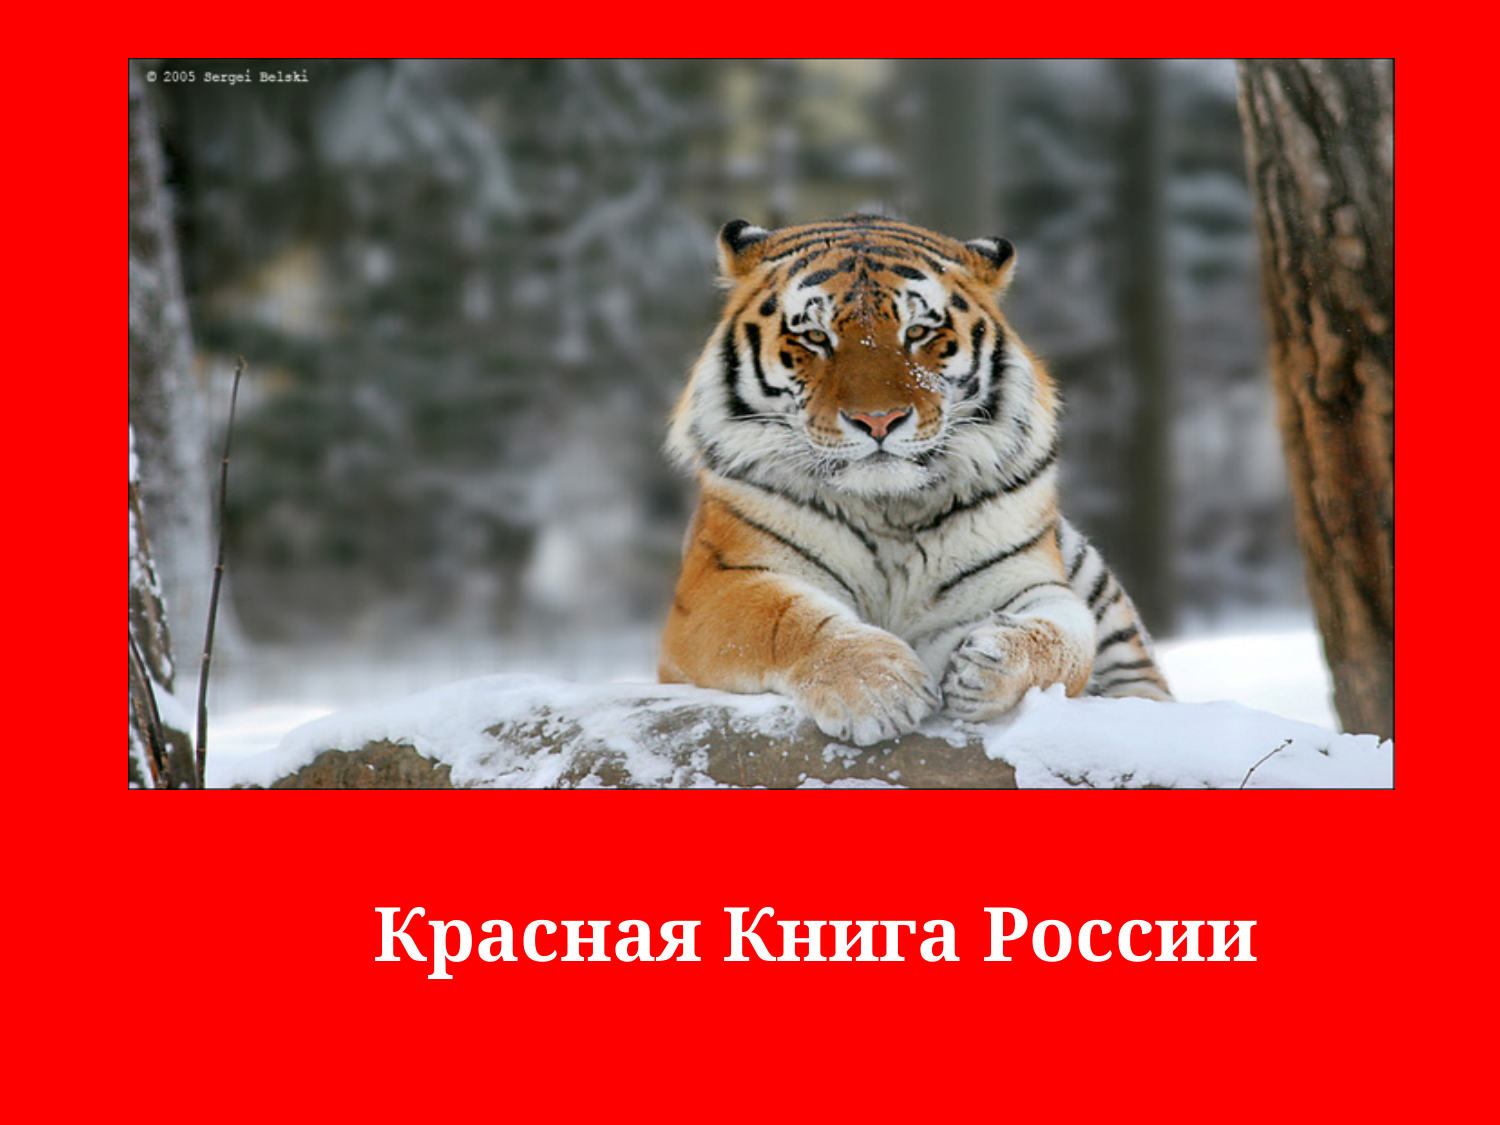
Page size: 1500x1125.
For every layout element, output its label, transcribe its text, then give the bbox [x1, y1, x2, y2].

text_box Красная Книга России [358, 878, 1294, 984]
picture [128, 58, 1395, 790]
